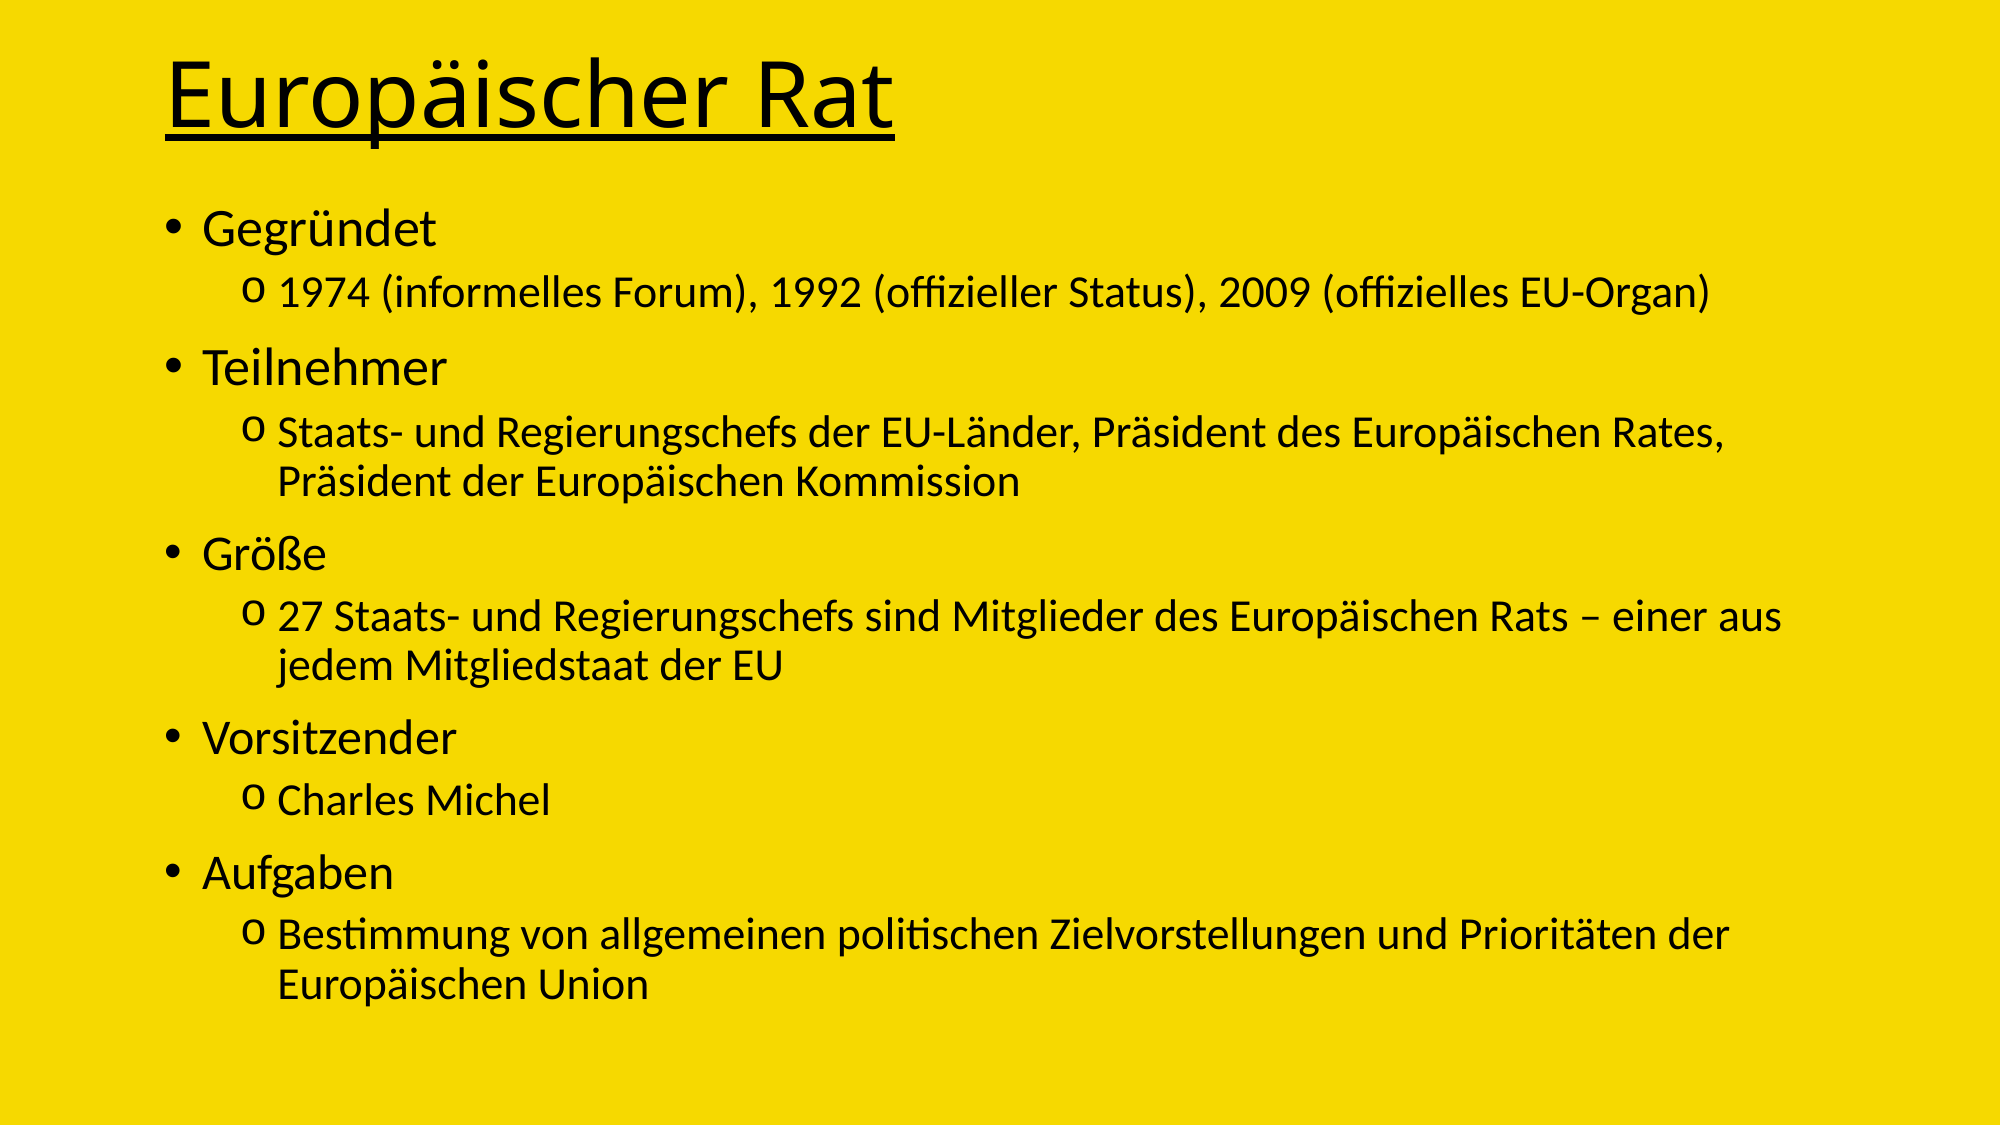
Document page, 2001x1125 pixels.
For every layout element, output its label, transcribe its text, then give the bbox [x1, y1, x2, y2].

title Europäischer Rat [149, 0, 1851, 229]
list Gegründet 1974 (informelles Forum), 1992 (offizieller Status), 2009 (offizielles EU-Organ) Teilnehmer Staats- und Regierungschefs der EU-Länder, Präsident des Europäischen Rates, Präsident der Europäischen Kommission Größe 27 Staats- und Regierungschefs sind Mitglieder des Europäischen Rats – einer aus jedem Mitgliedstaat der EU Vorsitzender Charles Michel Aufgaben Bestimmung von allgemeinen politischen Zielvorstellungen und Prioritäten der Europäischen Union [149, 191, 1850, 1061]
